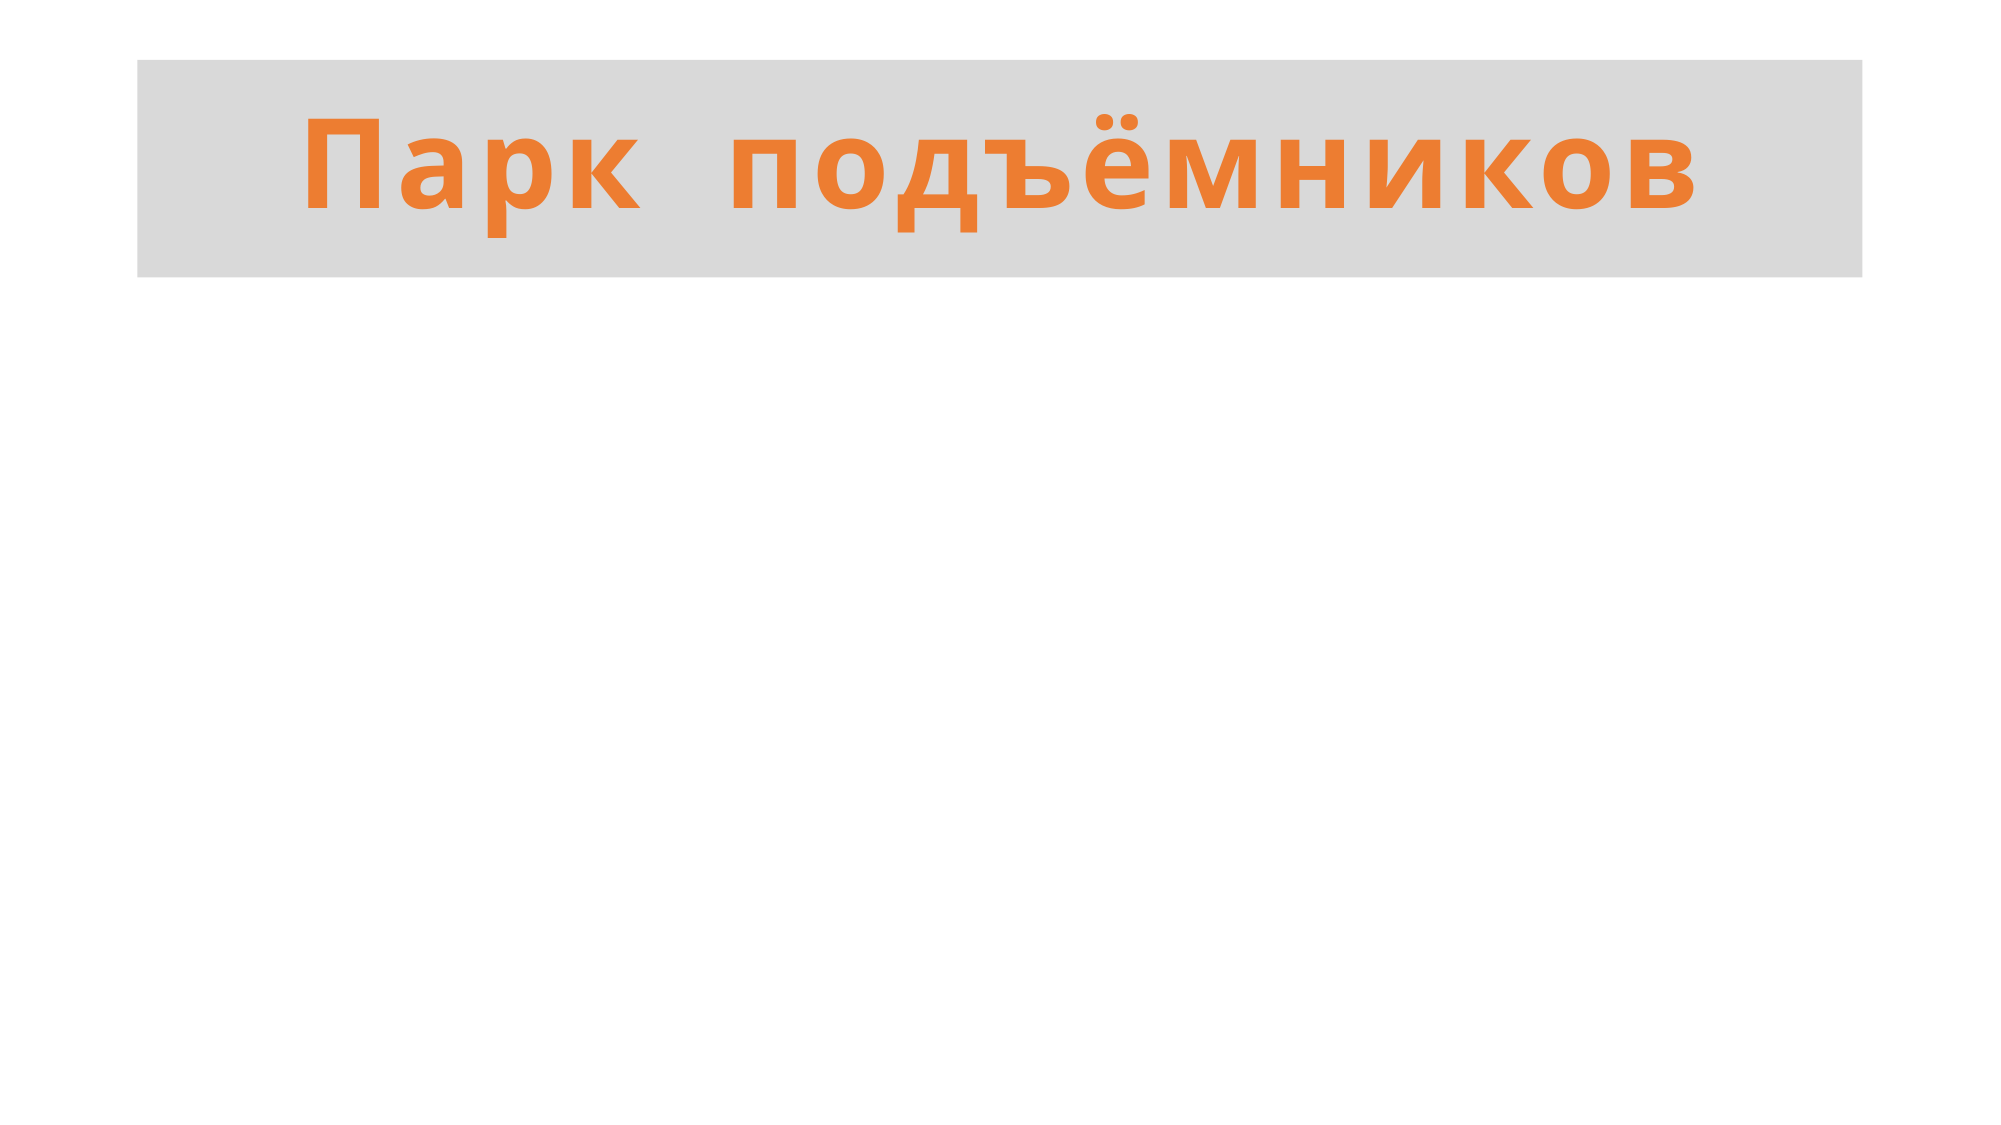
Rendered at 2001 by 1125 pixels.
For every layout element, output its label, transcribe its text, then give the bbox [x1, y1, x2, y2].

title Парк подъёмников [137, 59, 1863, 278]
